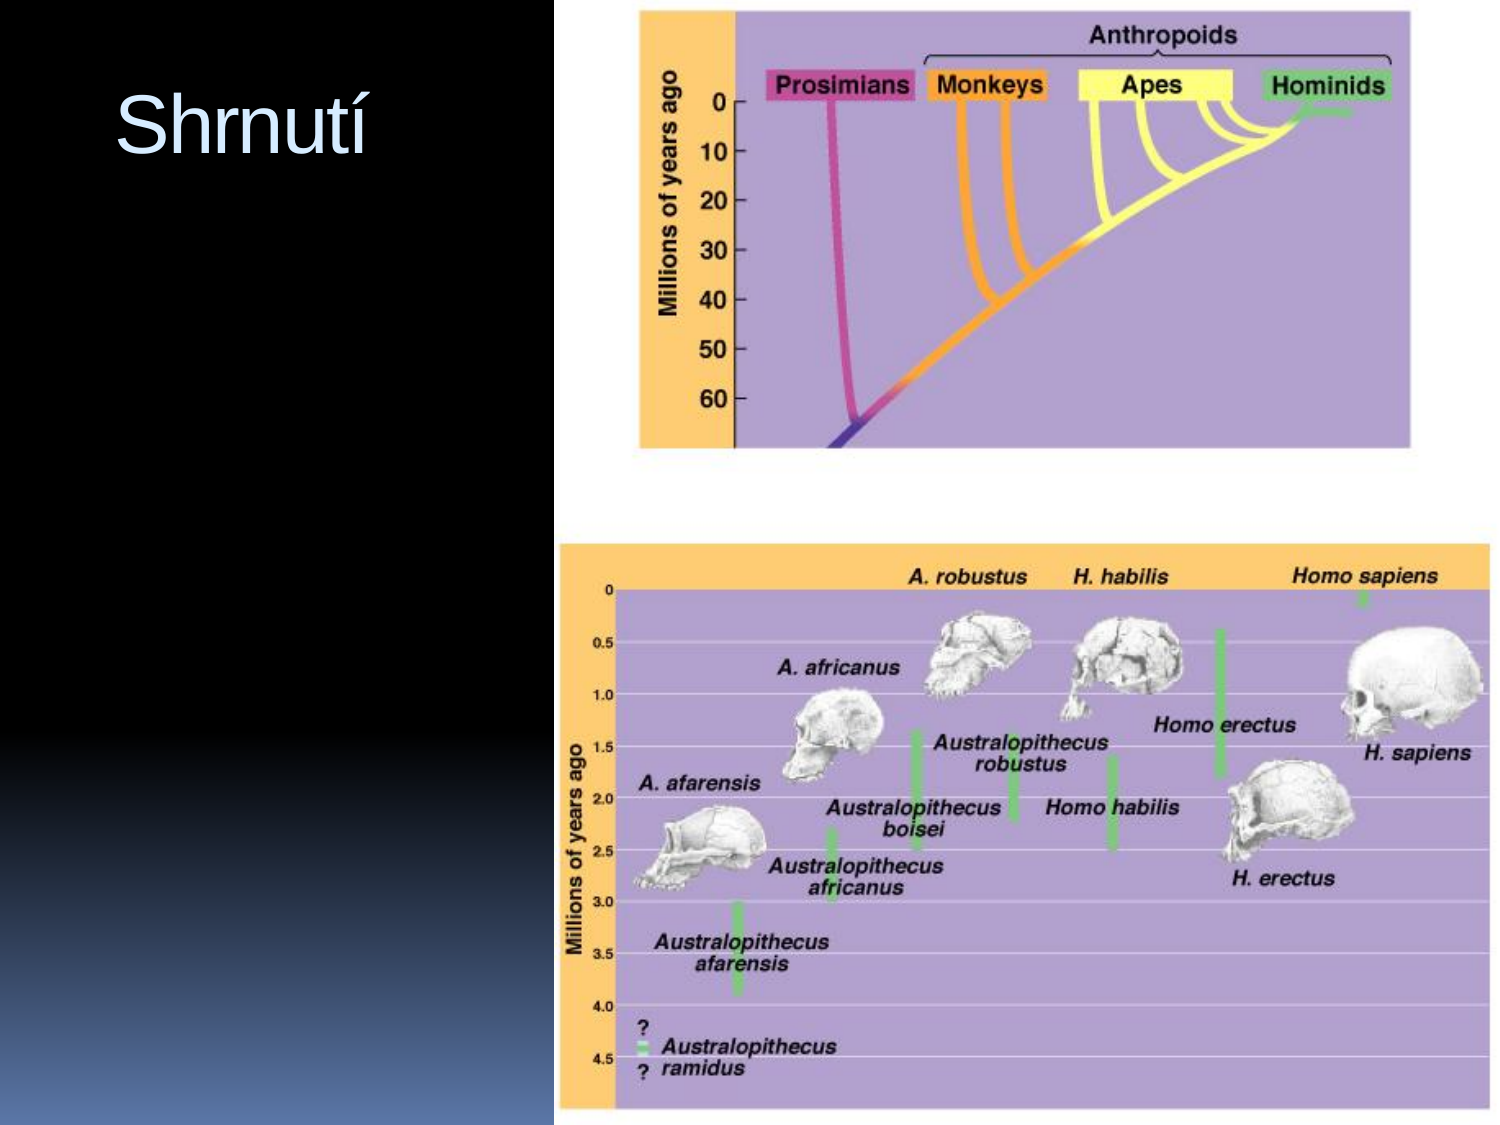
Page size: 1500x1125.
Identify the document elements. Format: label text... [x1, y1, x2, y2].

title Shrnutí [99, 62, 538, 188]
picture [553, 0, 1500, 1125]
